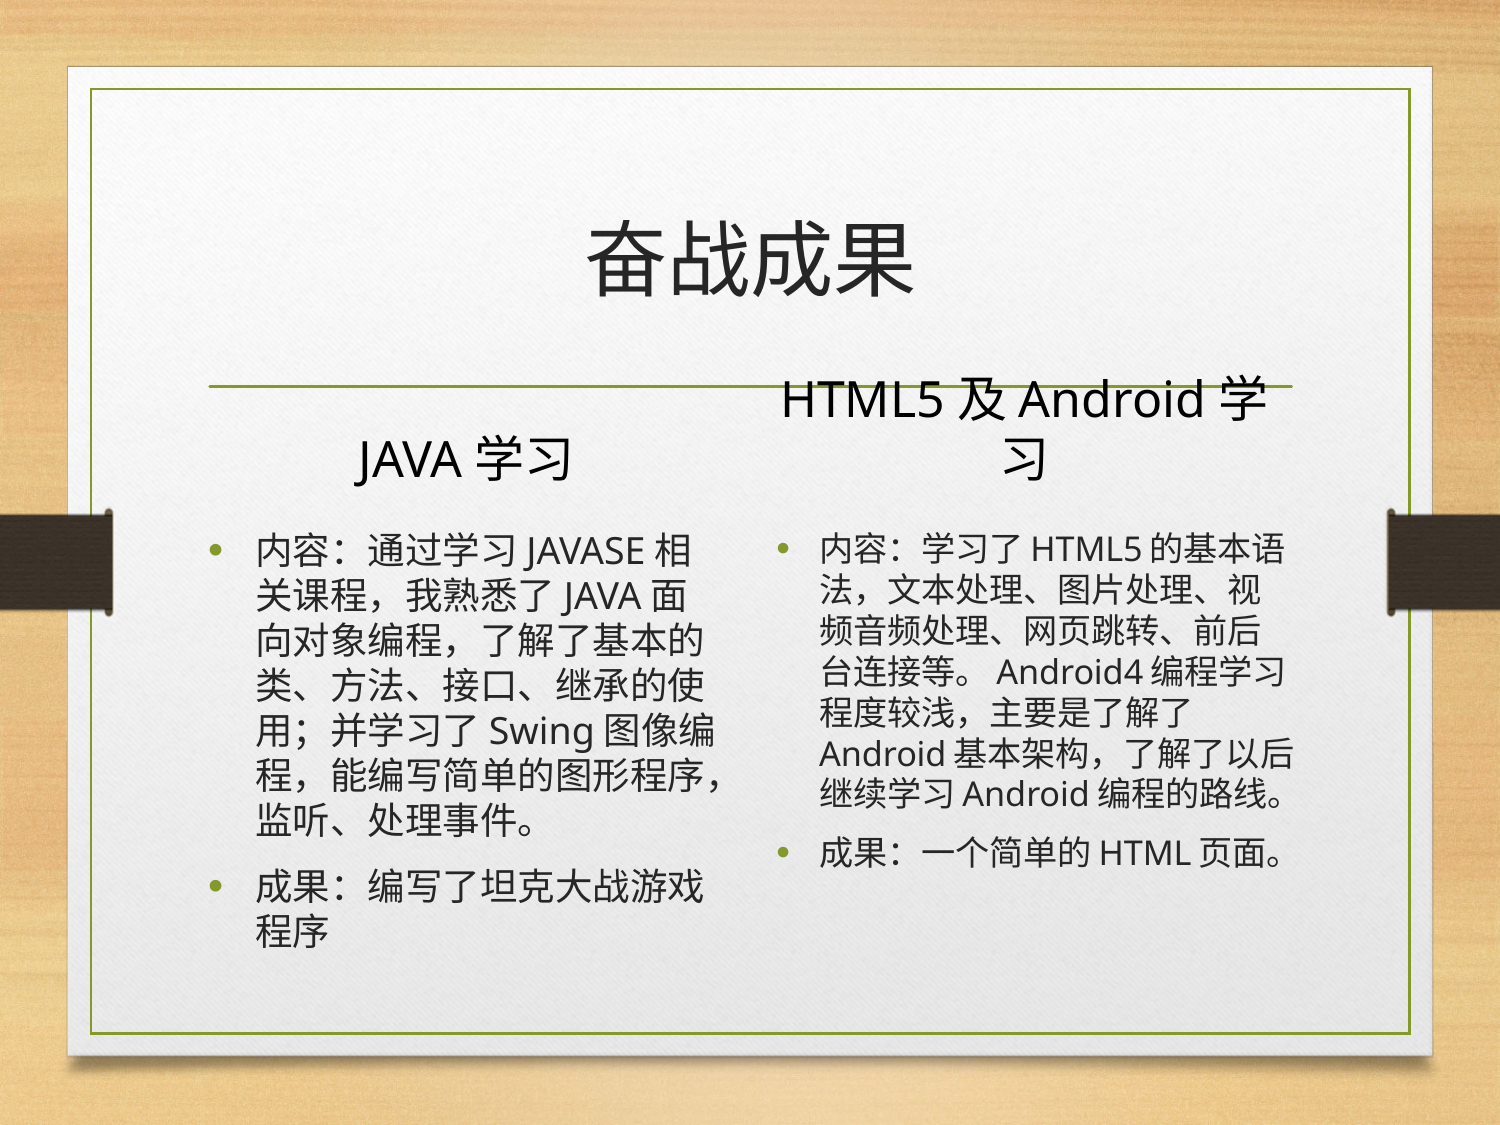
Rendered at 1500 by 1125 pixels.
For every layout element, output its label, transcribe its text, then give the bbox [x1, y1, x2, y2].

list HTML5及Android学习 [750, 400, 1299, 496]
title 奋战成果 [193, 150, 1309, 365]
list 内容：通过学习JAVASE相关课程，我熟悉了JAVA面向对象编程，了解了基本的类、方法、接口、继承的使用；并学习了Swing图像编程，能编写简单的图形程序，监听、处理事件。 成果：编写了坦克大战游戏程序 [193, 520, 741, 965]
list JAVA学习 [193, 400, 741, 496]
picture [0, 0, 1500, 1125]
list 内容：学习了HTML5的基本语法，文本处理、图片处理、视频音频处理、网页跳转、前后台连接等。Android4编程学习程度较浅，主要是了解了Android基本架构，了解了以后继续学习Android编程的路线。 成果：一个简单的HTML页面。 [761, 520, 1309, 965]
